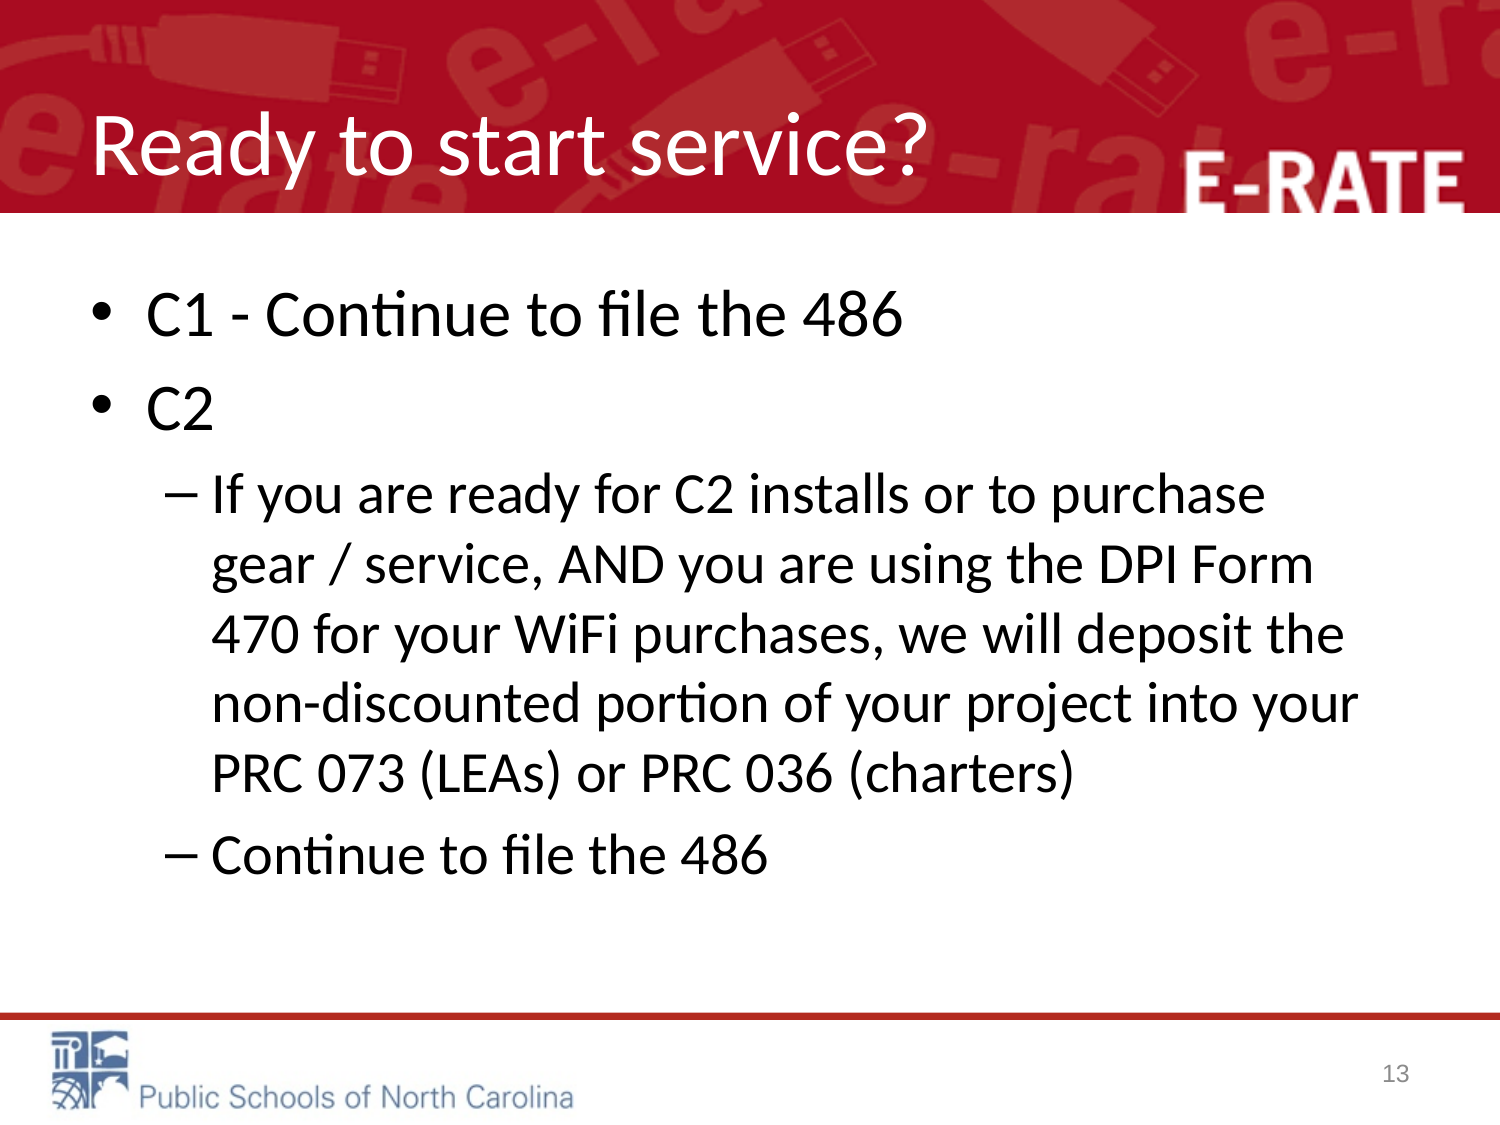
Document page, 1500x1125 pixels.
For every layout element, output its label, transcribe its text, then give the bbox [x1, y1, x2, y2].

picture [0, 1024, 1500, 1124]
slide_number 13 [1074, 1042, 1425, 1103]
picture [0, 0, 1500, 213]
title Ready to start service? [75, 45, 1425, 233]
list C1 - Continue to file the 486 C2 If you are ready for C2 installs or to purchase gear / service, AND you are using the DPI Form 470 for your WiFi purchases, we will deposit the non-discounted portion of your project into your PRC 073 (LEAs) or PRC 036 (charters) Continue to file the 486 [75, 262, 1425, 1005]
